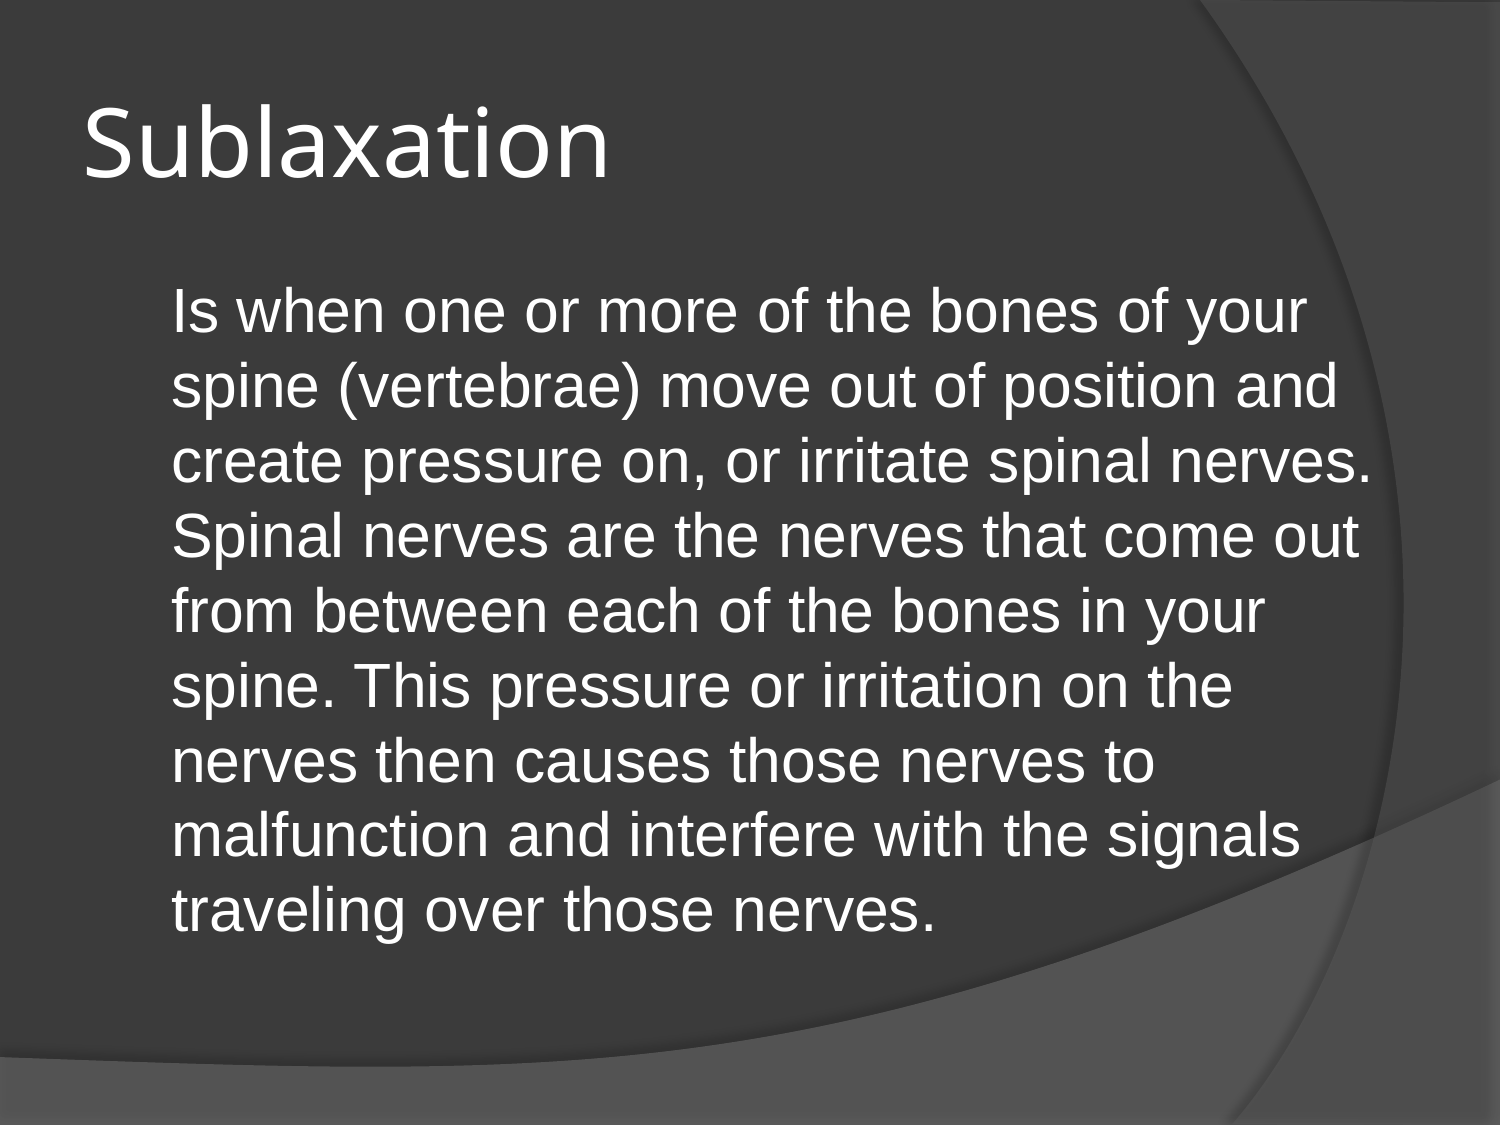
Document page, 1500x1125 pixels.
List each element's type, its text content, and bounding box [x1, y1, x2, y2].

list Is when one or more of the bones of your spine (vertebrae) move out of position and create pressure on, or irritate spinal nerves. Spinal nerves are the nerves that come out from between each of the bones in your spine. This pressure or irritation on the nerves then causes those nerves to malfunction and interfere with the signals traveling over those nerves. [87, 262, 1438, 1005]
title Sublaxation [75, 45, 1300, 233]
